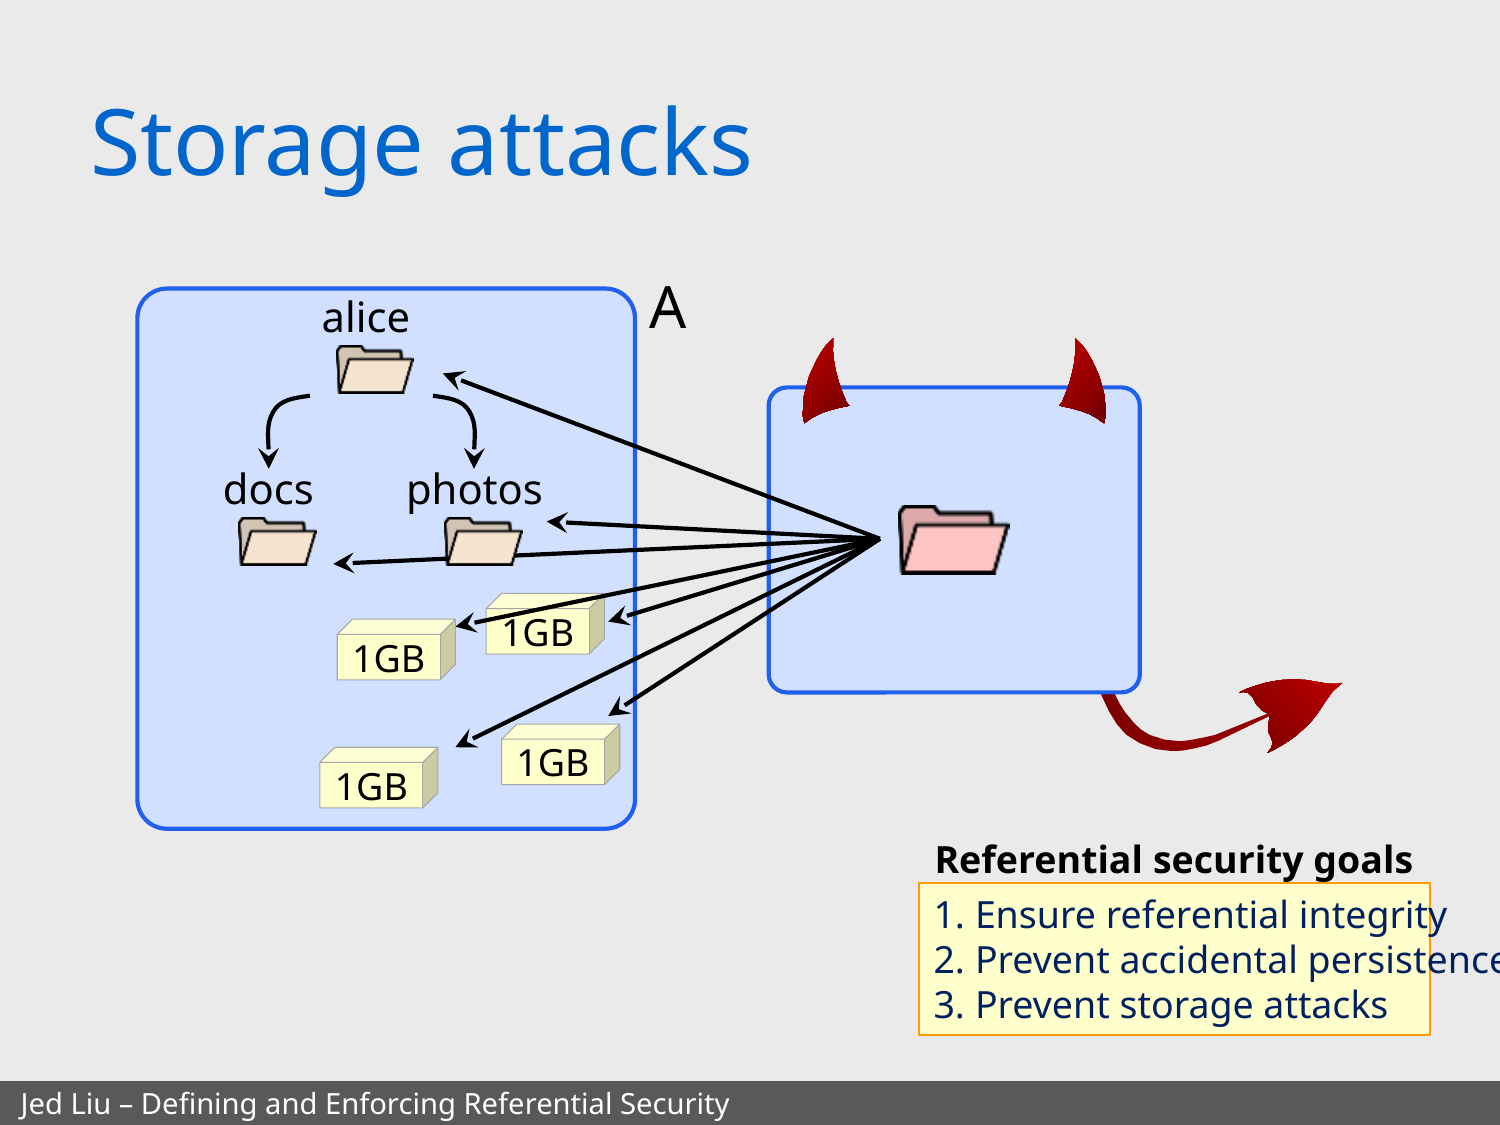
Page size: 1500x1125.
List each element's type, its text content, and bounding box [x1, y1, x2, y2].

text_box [215, 455, 322, 567]
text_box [332, 373, 881, 748]
text_box Ensure referential integrity Prevent accidental persistence Prevent storage attacks [918, 883, 1430, 1035]
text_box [802, 337, 1106, 424]
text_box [1092, 644, 1344, 754]
title Storage attacks [74, 44, 1426, 233]
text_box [314, 283, 418, 394]
text_box [885, 385, 1142, 695]
text_box Referential security goals [919, 828, 1429, 883]
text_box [402, 455, 547, 567]
picture [898, 505, 1010, 575]
footer Jed Liu – Defining and Enforcing Referential Security [0, 1081, 1500, 1125]
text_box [137, 262, 703, 829]
